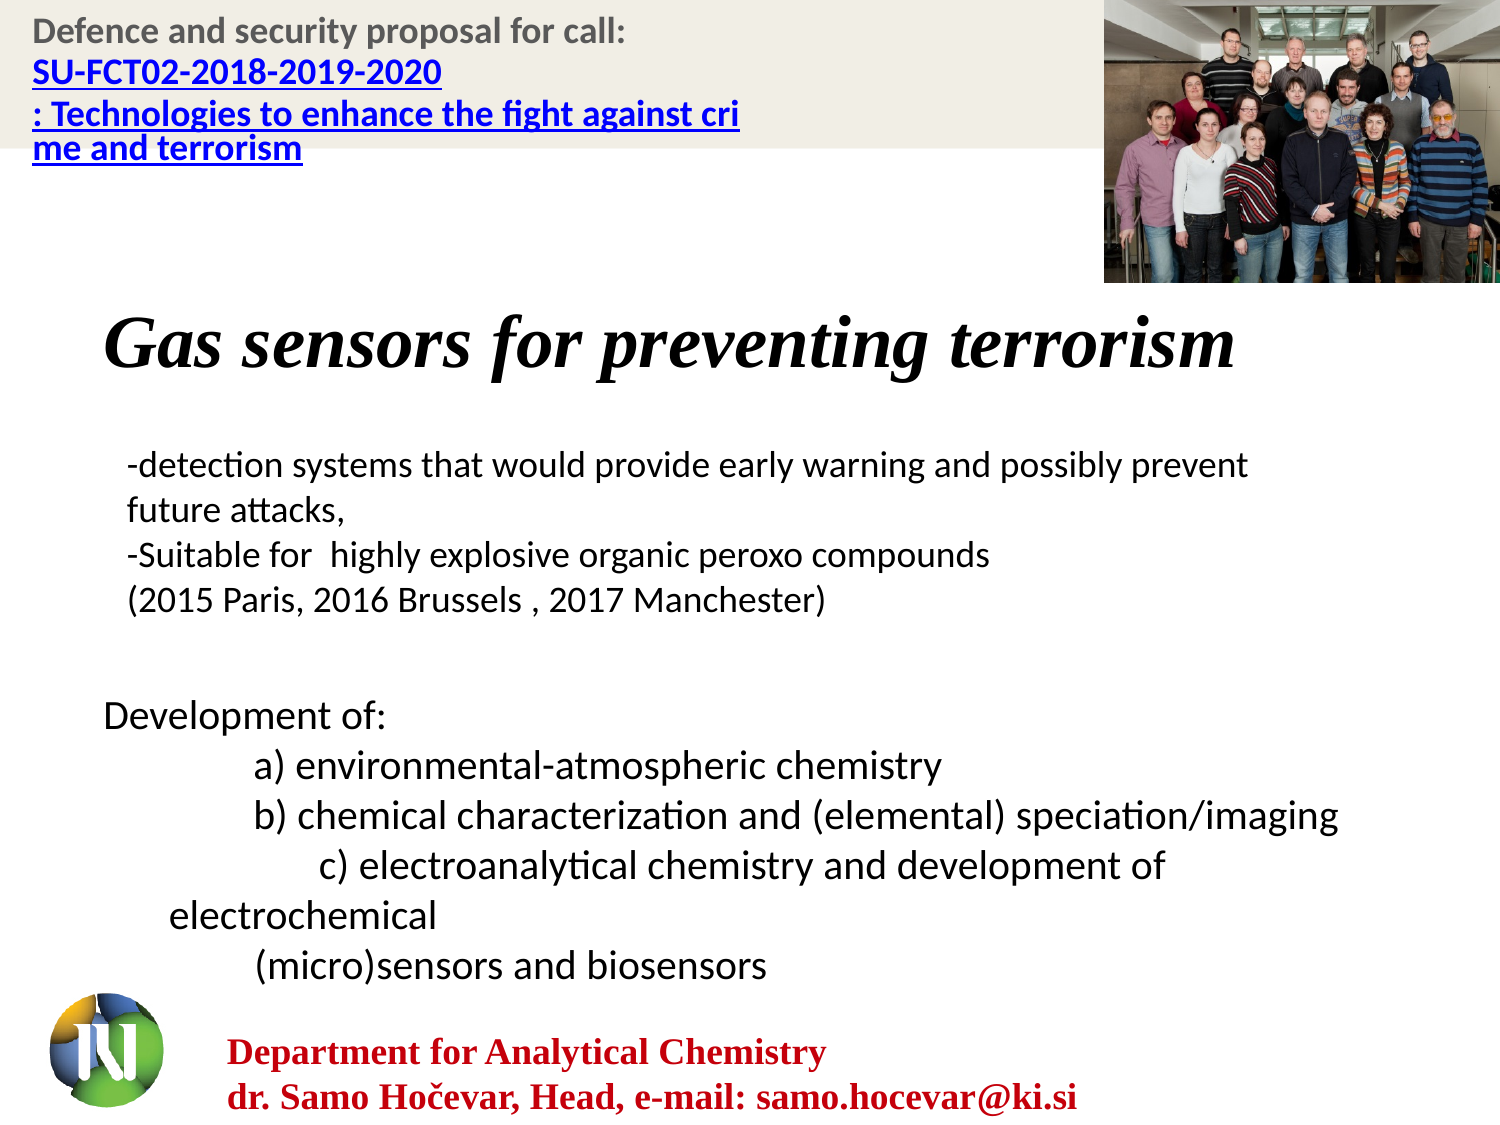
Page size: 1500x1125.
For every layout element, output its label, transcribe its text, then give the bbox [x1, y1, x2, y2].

picture [0, 0, 1500, 1125]
text_box Development of: a) environmental-atmospheric chemistry b) chemical characterization and (elemental) speciation/imaging c) electroanalytical chemistry and development of electrochemical (micro)sensors and biosensors [88, 680, 1424, 969]
text_box Department for Analytical Chemistry dr. Samo Hočevar, Head, e-mail: samo.hocevar@ki.si [213, 1020, 1471, 1124]
text_box -detection systems that would provide early warning and possibly prevent future attacks, -Suitable for highly explosive organic peroxo compounds (2015 Paris, 2016 Brussels , 2017 Manchester) [112, 432, 1270, 628]
text_box Gas sensors for preventing terrorism [88, 285, 1471, 480]
text_box Defence and security proposal for call: SU-FCT02-2018-2019-2020: Technologies to enhance the fight against crime and terrorism [17, 1, 768, 142]
